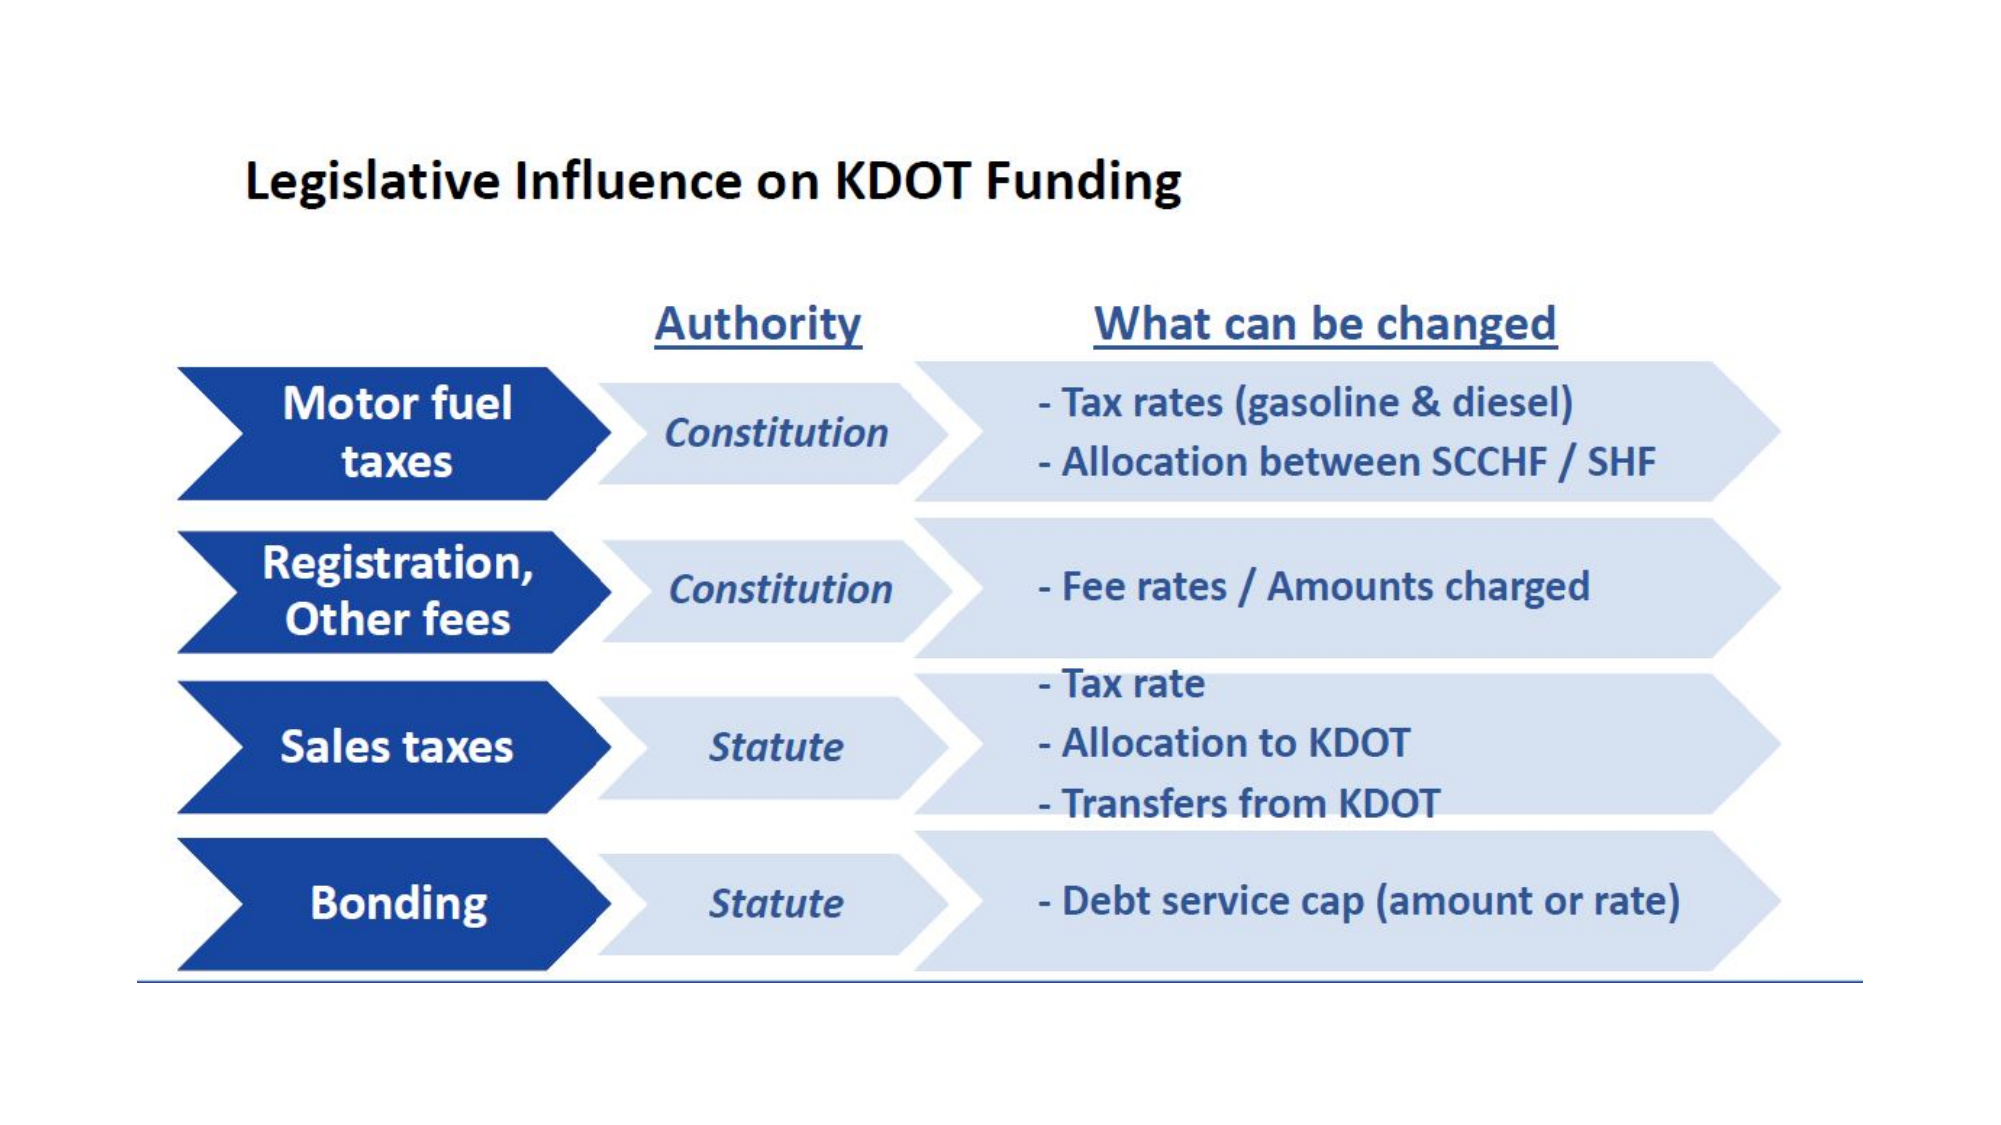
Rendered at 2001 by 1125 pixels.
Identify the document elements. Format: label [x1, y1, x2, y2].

list [137, 121, 1863, 983]
